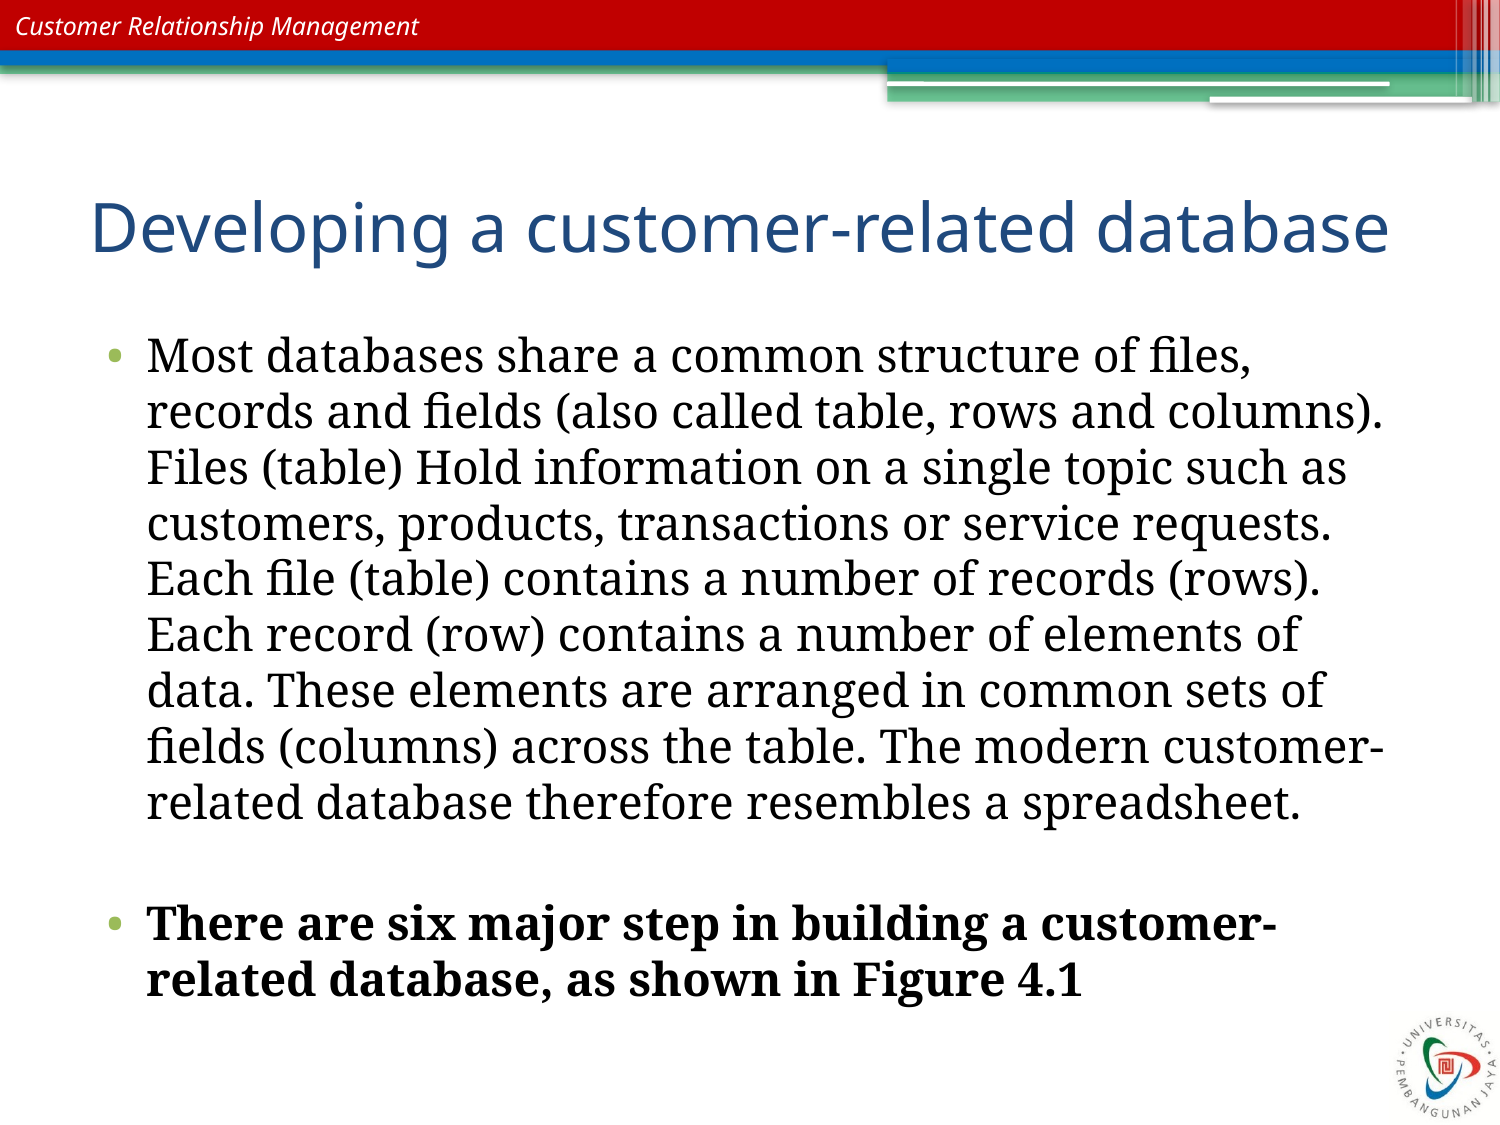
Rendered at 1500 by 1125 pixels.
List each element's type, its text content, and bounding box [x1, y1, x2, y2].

picture [1389, 1011, 1500, 1125]
title Developing a customer-related database [75, 137, 1425, 313]
list Most databases share a common structure of files, records and fields (also called table, rows and columns). Files (table) Hold information on a single topic such as customers, products, transactions or service requests. Each file (table) contains a number of records (rows). Each record (row) contains a number of elements of data. These elements are arranged in common sets of fields (columns) across the table. The modern customer-related database therefore resembles a spreadsheet. There are six major step in building a customer-related database, as shown in Figure 4.1 [75, 318, 1425, 1029]
